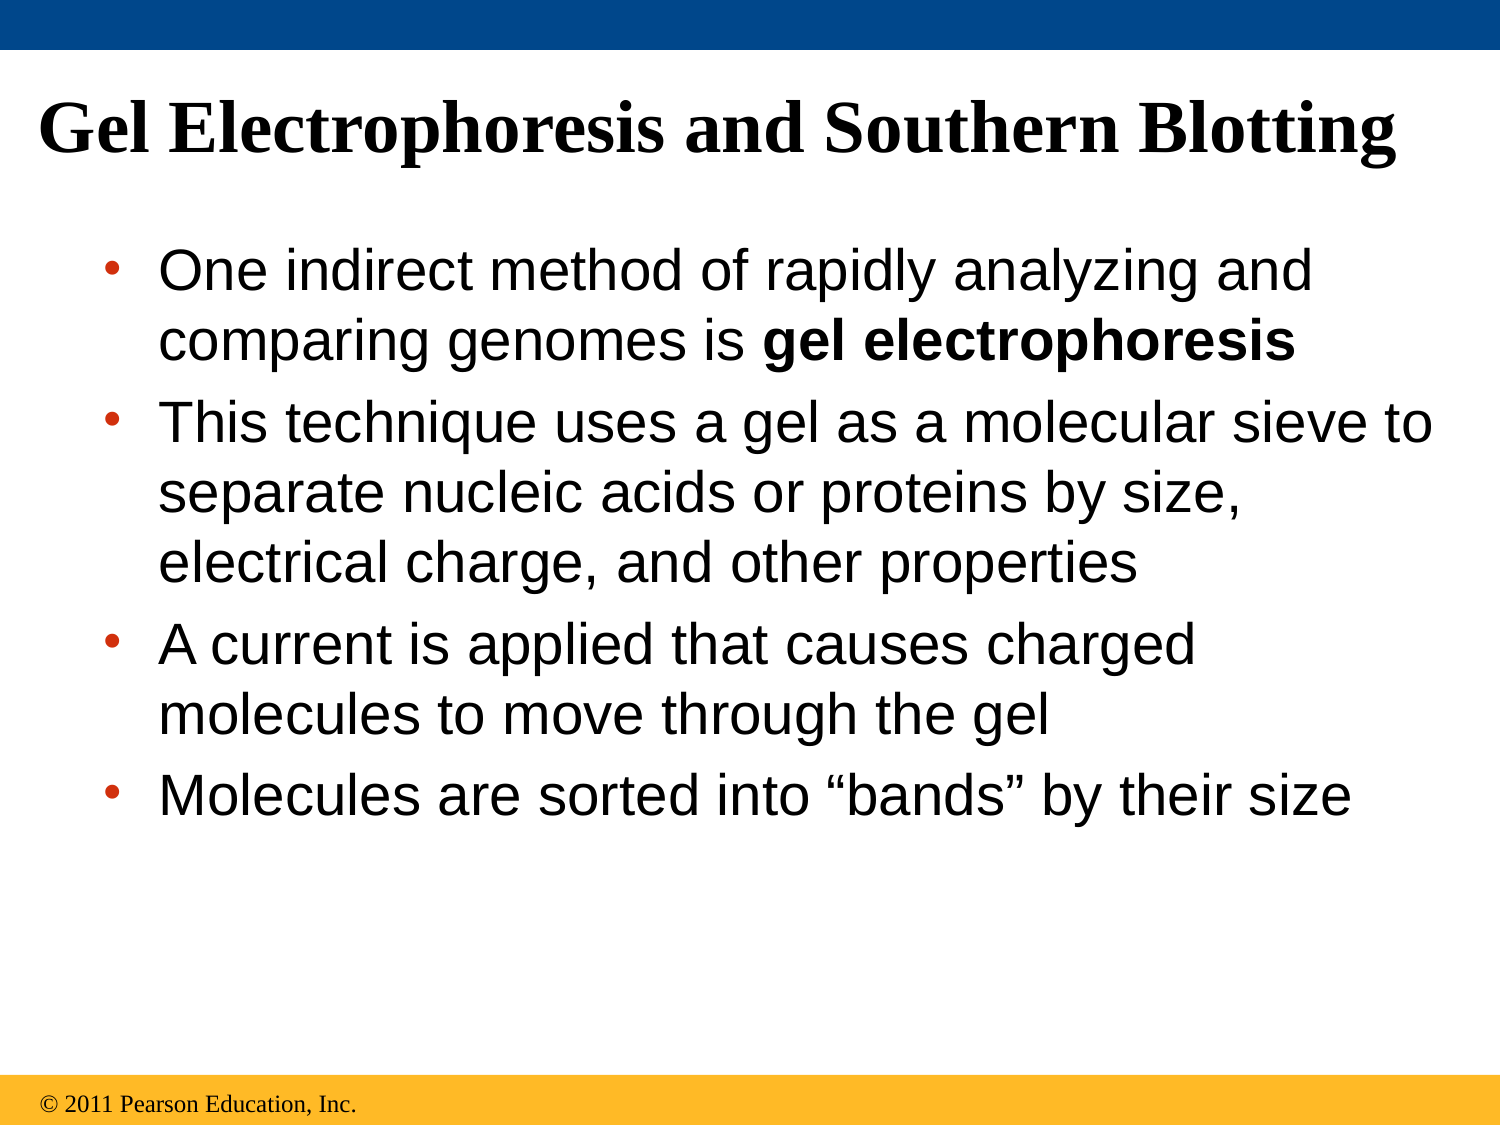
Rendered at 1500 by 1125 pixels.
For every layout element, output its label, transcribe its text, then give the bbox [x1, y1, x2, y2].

text_box [0, 0, 1500, 50]
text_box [0, 1074, 1500, 1125]
title Gel Electrophoresis and Southern Blotting [22, 50, 1499, 217]
list One indirect method of rapidly analyzing and comparing genomes is gel electrophoresis This technique uses a gel as a molecular sieve to separate nucleic acids or proteins by size, electrical charge, and other properties A current is applied that causes charged molecules to move through the gel Molecules are sorted into “bands” by their size [87, 224, 1488, 928]
